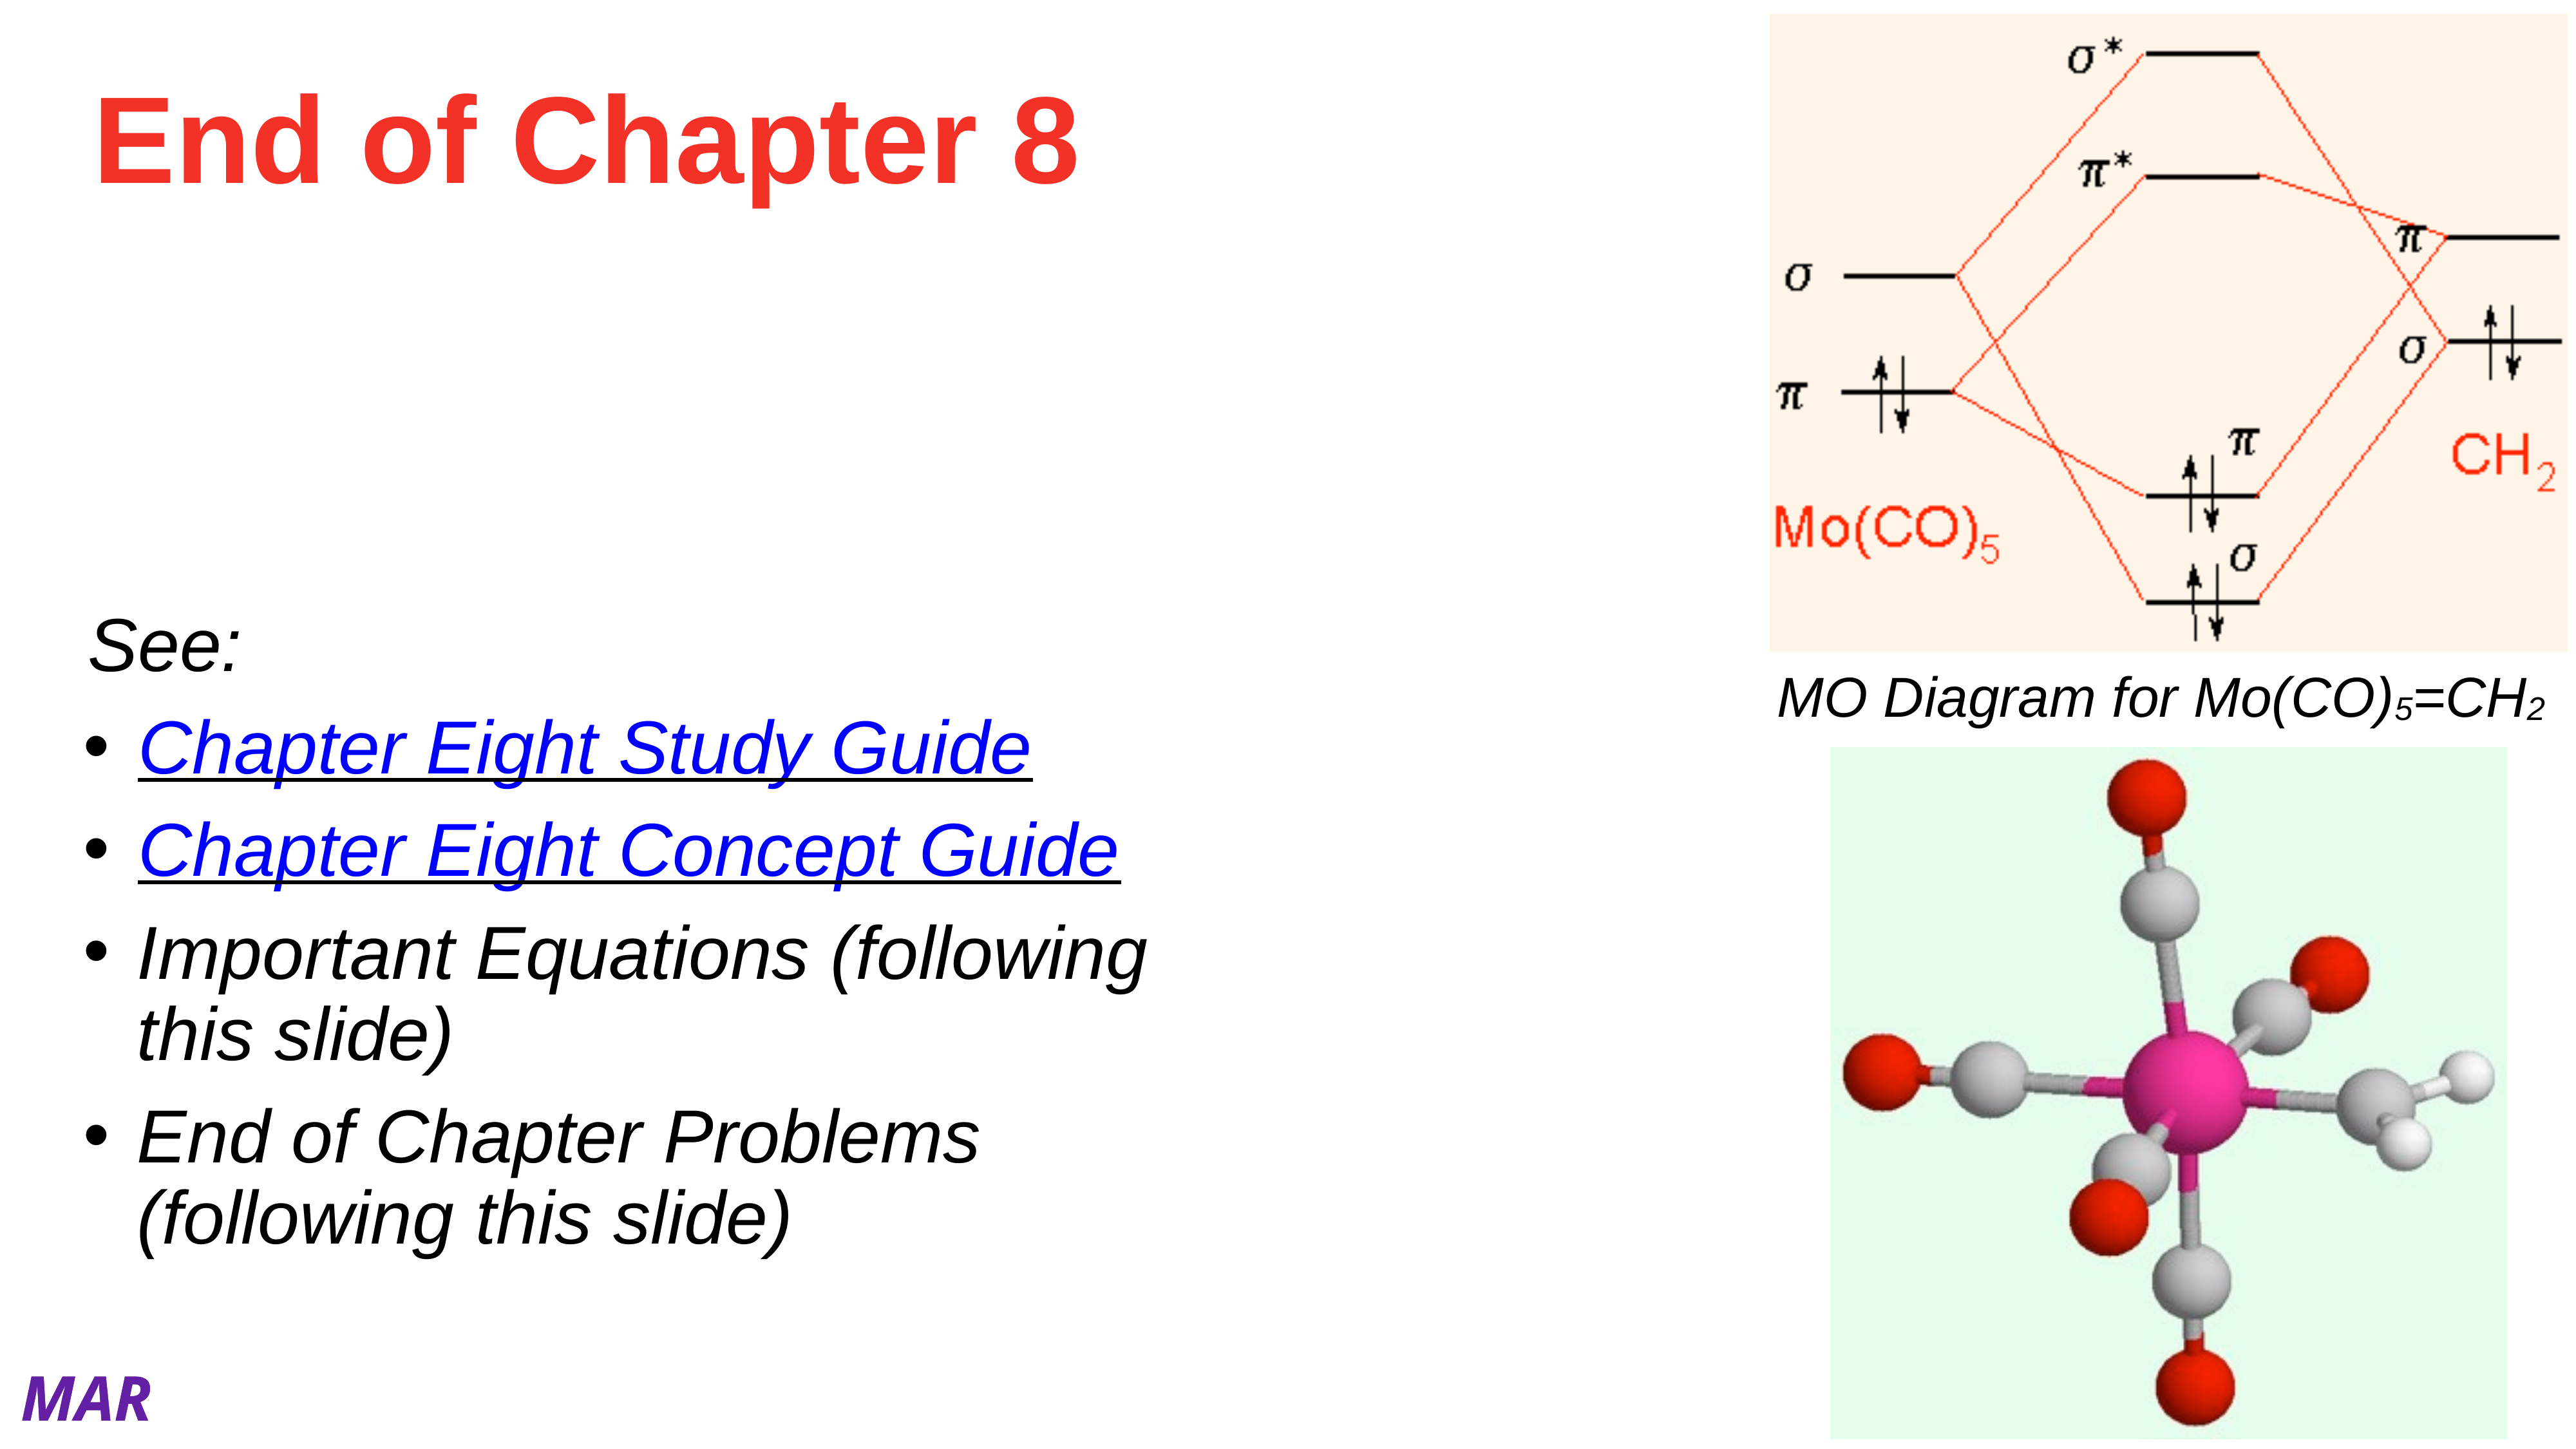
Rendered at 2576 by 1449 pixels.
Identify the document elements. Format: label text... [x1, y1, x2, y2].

list See: Chapter Eight Study Guide Chapter Eight Concept Guide Important Equations (following this slide) End of Chapter Problems (following this slide) [70, 596, 1296, 1320]
picture [1770, 13, 2568, 652]
text_box MO Diagram for Mo(CO)5=CH2 [1759, 651, 2576, 739]
title End of Chapter 8 [75, 7, 1590, 279]
text_box MAR [3, 1349, 170, 1443]
picture [1830, 747, 2507, 1440]
